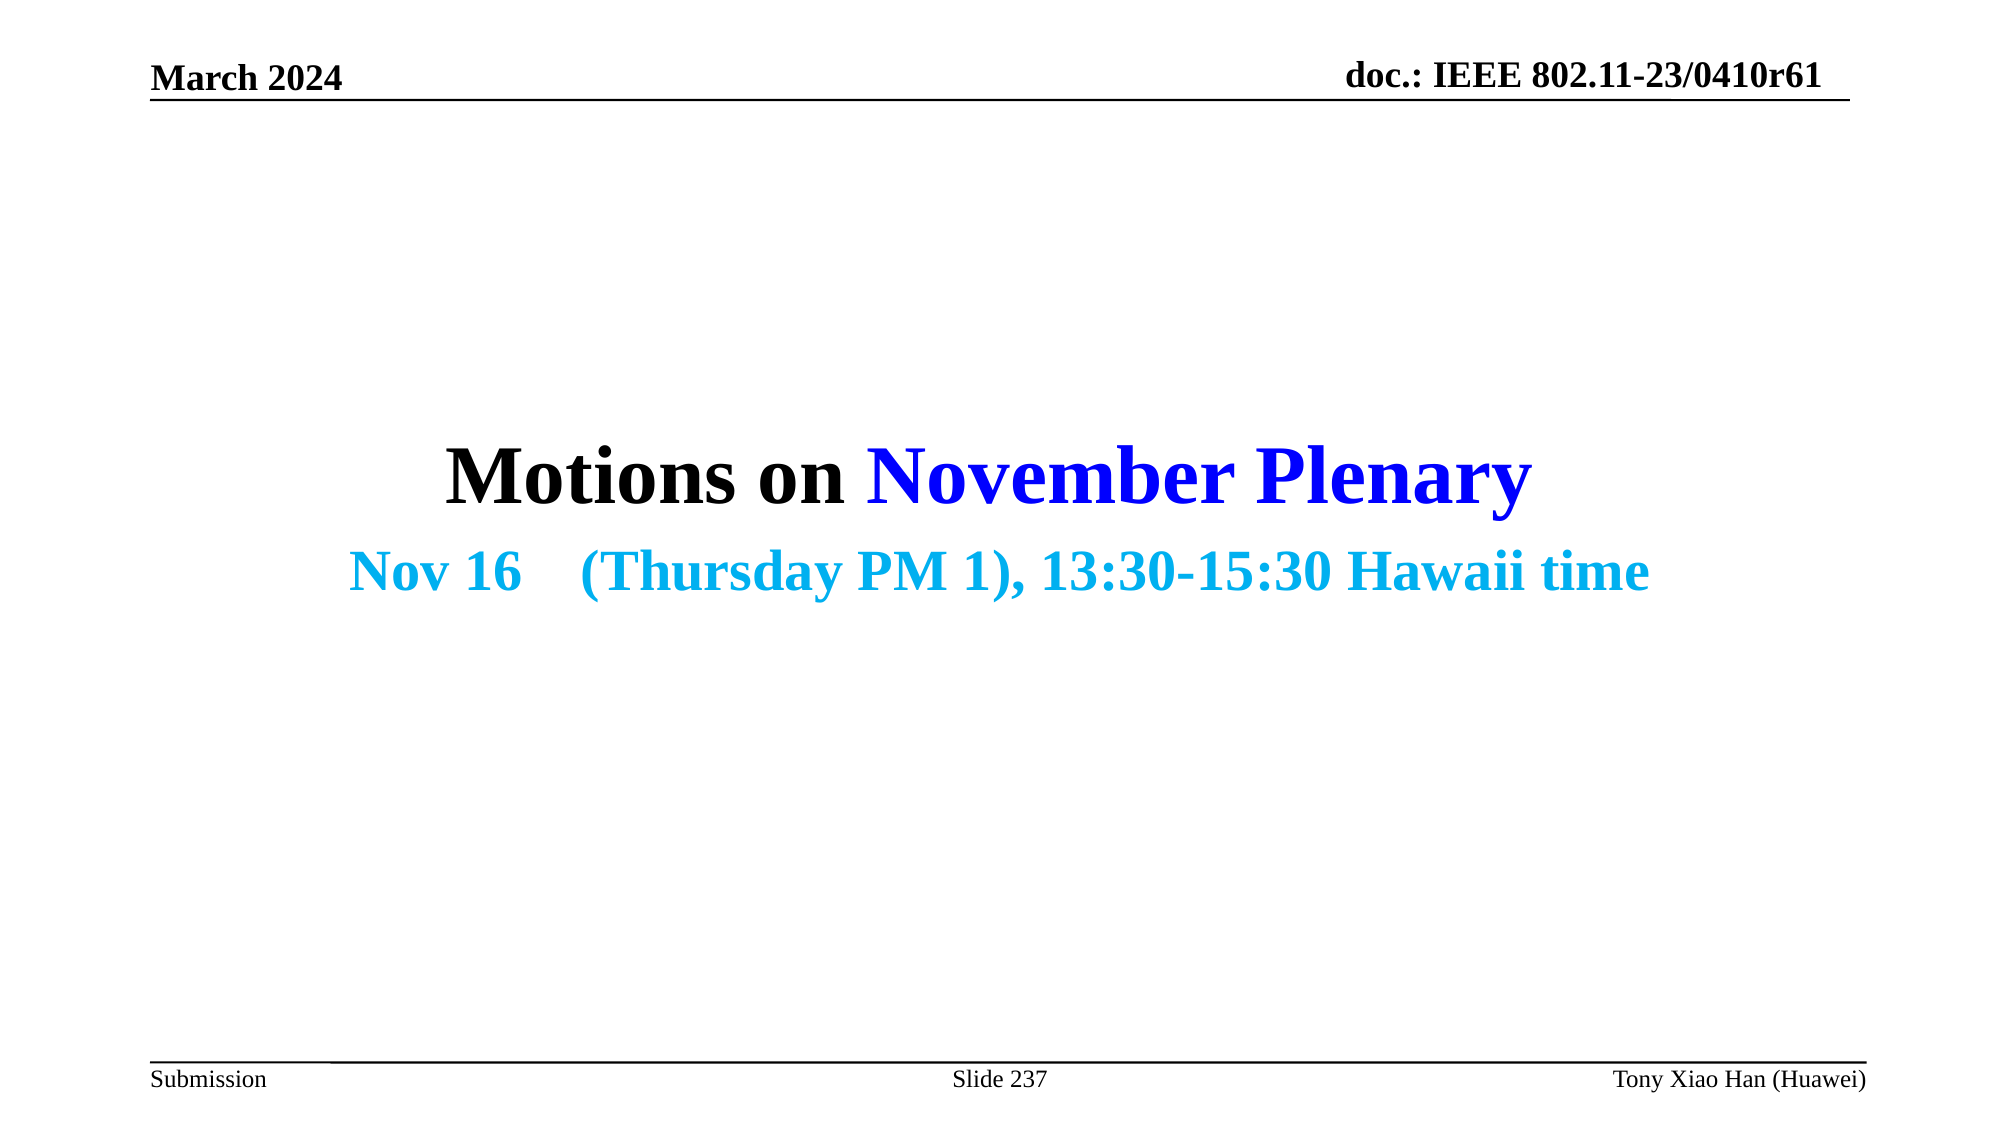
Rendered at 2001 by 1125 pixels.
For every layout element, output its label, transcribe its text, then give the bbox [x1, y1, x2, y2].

text_box Motions on November Plenary Nov 16 (Thursday PM 1), 13:30-15:30 Hawaii time [249, 412, 1750, 950]
